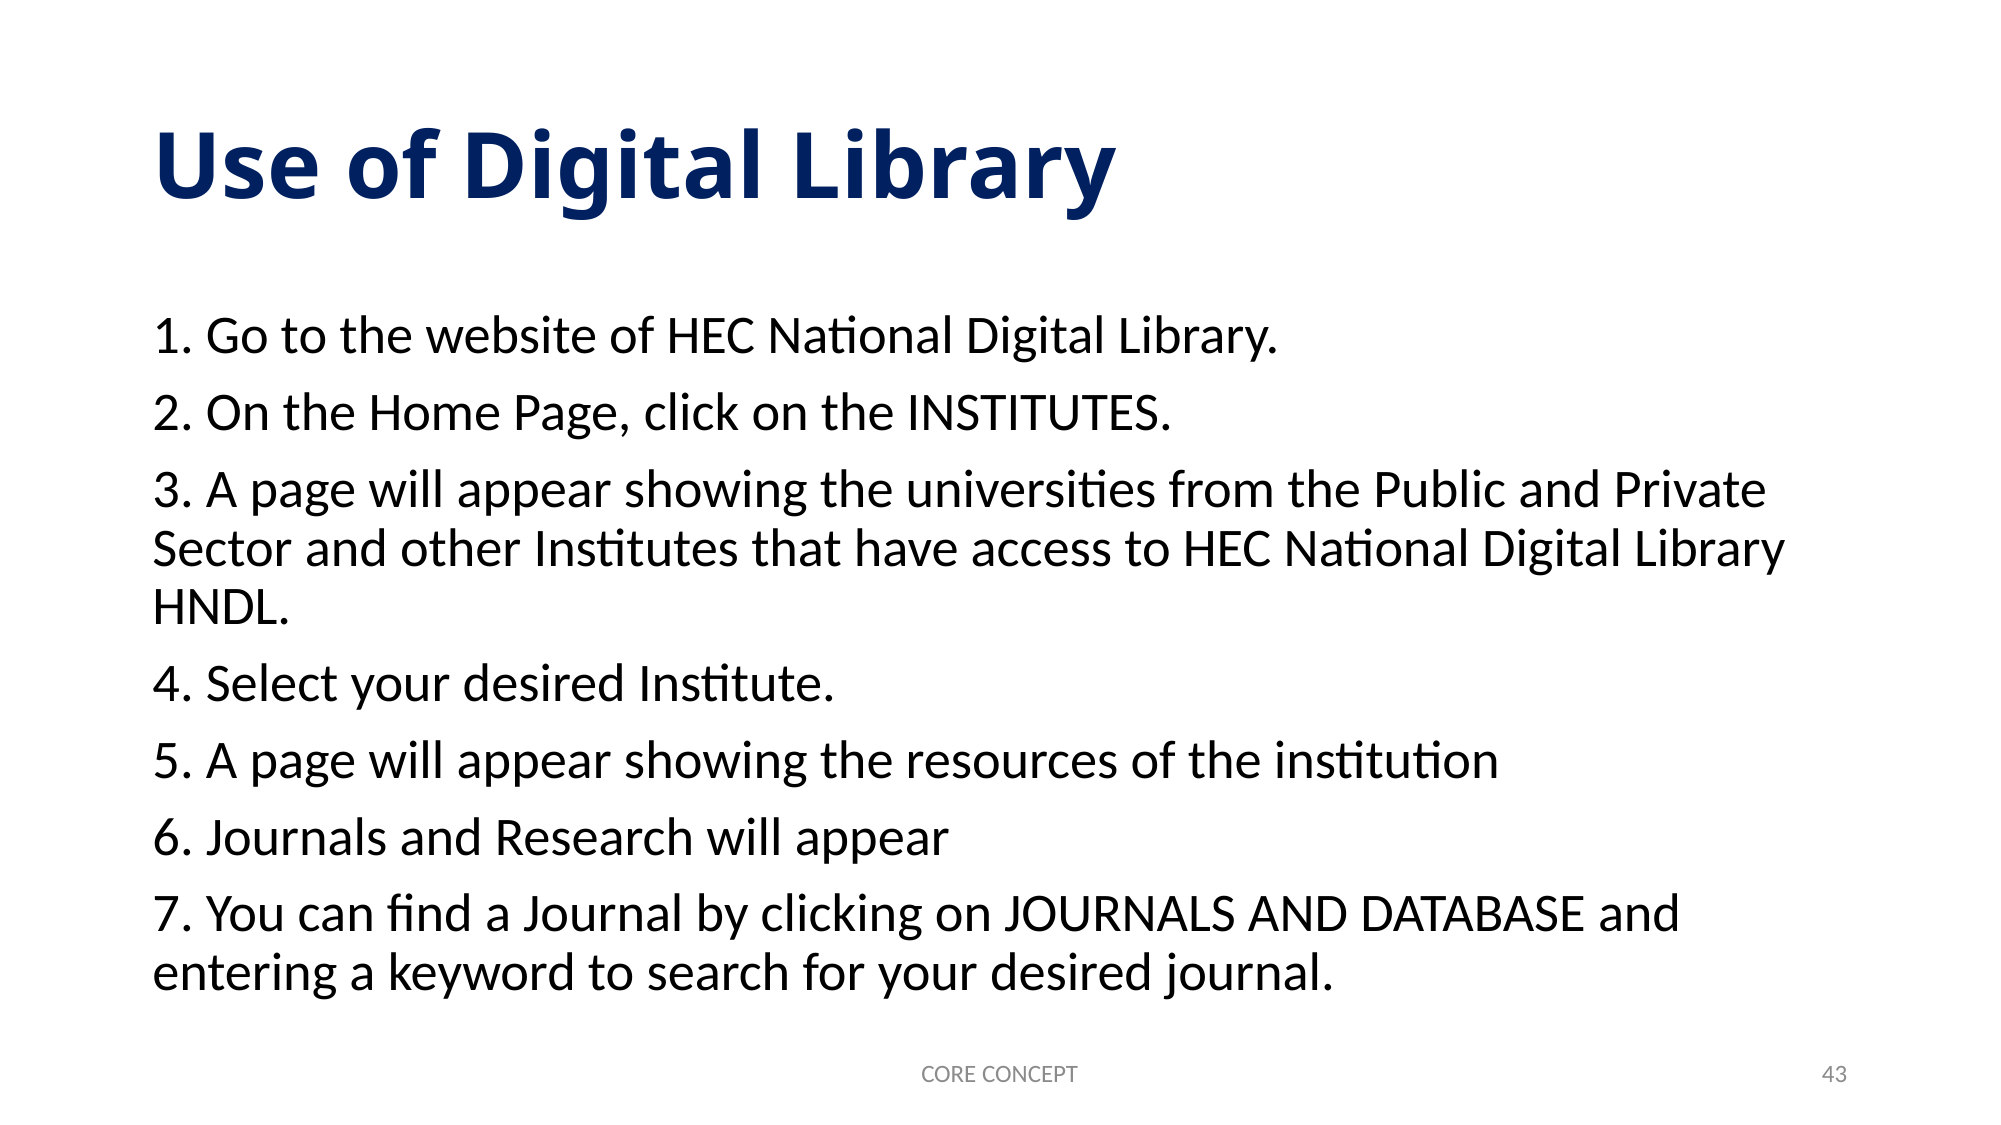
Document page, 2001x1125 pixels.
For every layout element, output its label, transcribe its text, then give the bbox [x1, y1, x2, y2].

footer CORE CONCEPT [662, 1042, 1338, 1103]
list 1. Go to the website of HEC National Digital Library. 2. On the Home Page, click on the INSTITUTES. 3. A page will appear showing the universities from the Public and Private Sector and other Institutes that have access to HEC National Digital Library HNDL. 4. Select your desired Institute. 5. A page will appear showing the resources of the institution 6. Journals and Research will appear 7. You can find a Journal by clicking on JOURNALS AND DATABASE and entering a keyword to search for your desired journal. [137, 299, 1863, 1014]
title Use of Digital Library [137, 59, 1863, 278]
slide_number 43 [1412, 1042, 1863, 1103]
